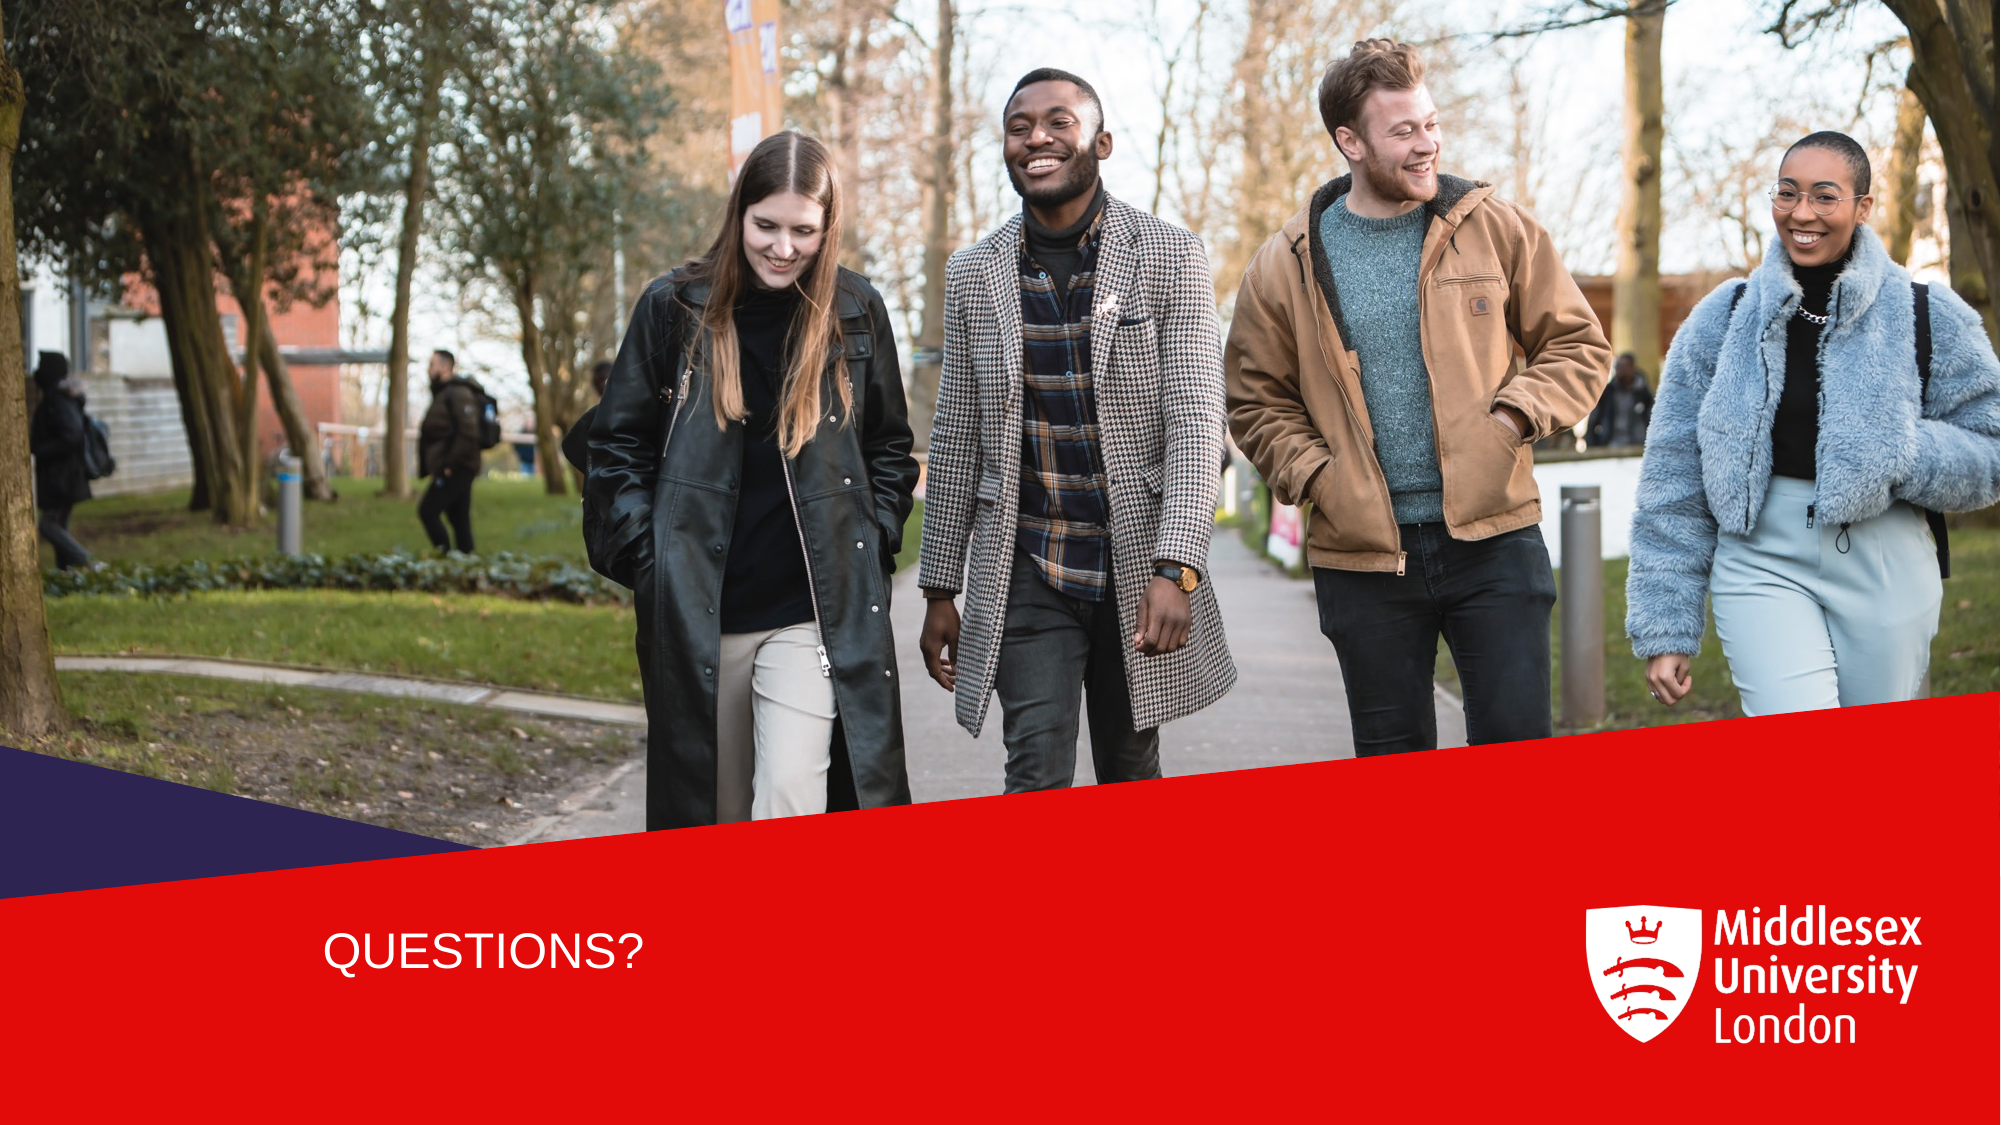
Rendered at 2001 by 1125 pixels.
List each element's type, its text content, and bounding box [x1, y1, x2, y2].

picture [0, 0, 2000, 848]
picture [1567, 891, 1929, 1056]
list QUESTIONS? [321, 934, 1723, 1125]
